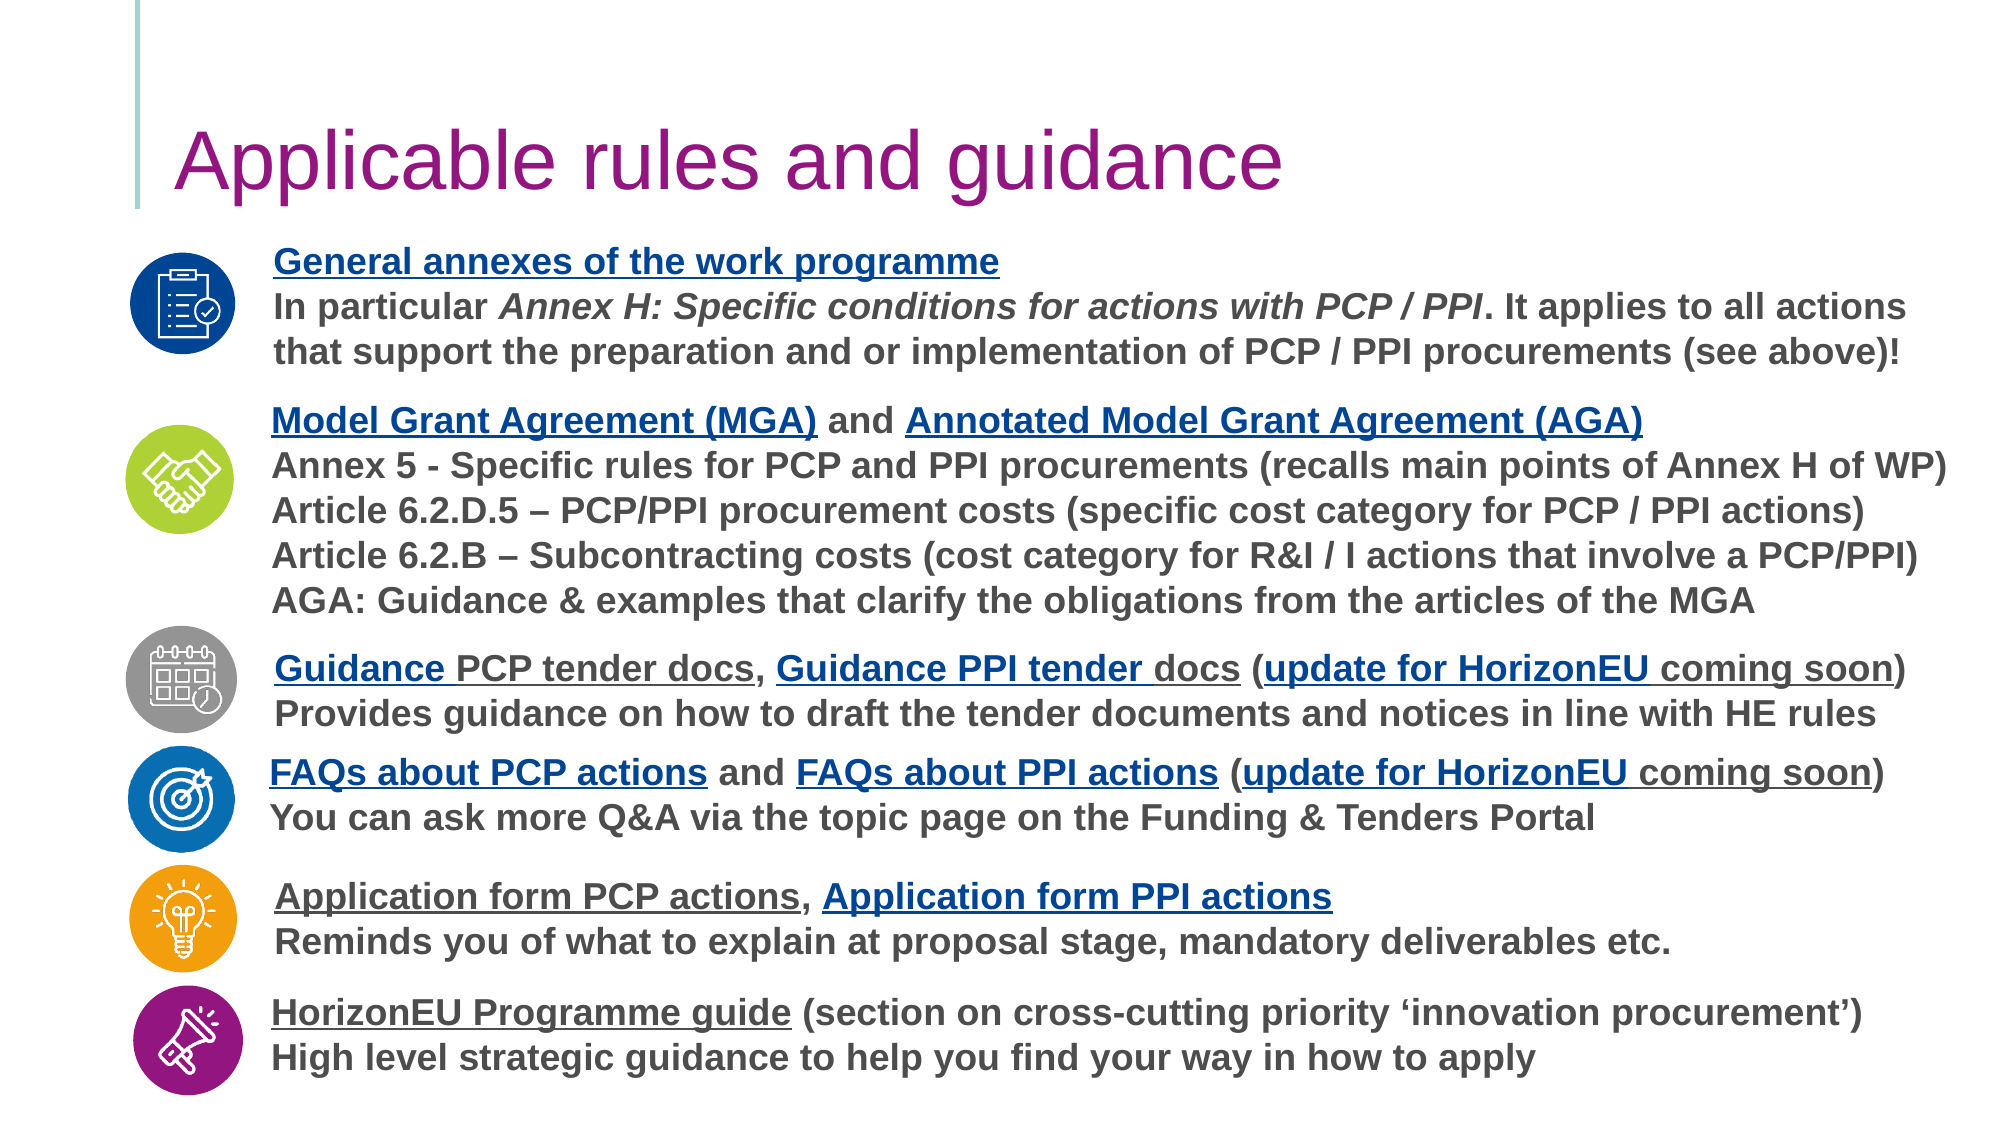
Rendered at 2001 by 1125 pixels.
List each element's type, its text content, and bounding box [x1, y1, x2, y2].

picture [114, 733, 247, 866]
title Applicable rules and guidance [159, 79, 1973, 208]
text_box Model Grant Agreement (MGA) and Annotated Model Grant Agreement (AGA) Annex 5 - Specific rules for PCP and PPI procurements (recalls main points of Annex H of WP) Article 6.2.D.5 – PCP/PPI procurement costs (specific cost category for PCP / PPI actions) Article 6.2.B – Subcontracting costs (cost category for R&I / I actions that involve a PCP/PPI) AGA: Guidance & examples that clarify the obligations from the articles of the MGA [256, 472, 1973, 544]
picture [119, 418, 240, 540]
text_box Guidance PCP tender docs, Guidance PPI tender docs (update for HorizonEU coming soon) Provides guidance on how to draft the tender documents and notices in line with HE rules [259, 676, 1941, 748]
text_box Application form PCP actions, Application form PPI actions Reminds you of what to explain at proposal stage, mandatory deliverables etc. [259, 862, 1873, 972]
text_box General annexes of the work programme In particular Annex H: Specific conditions for actions with PCP / PPI. It applies to all actions that support the preparation and or implementation of PCP / PPI procurements (see above)! [258, 229, 1941, 380]
text_box FAQs about PCP actions and FAQs about PPI actions (update for HorizonEU coming soon) You can ask more Q&A via the topic page on the Funding & Tenders Portal [254, 779, 1941, 851]
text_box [130, 252, 236, 355]
text_box HorizonEU Programme guide (section on cross-cutting priority ‘innovation procurement’) High level strategic guidance to help you find your way in how to apply [256, 997, 1916, 1069]
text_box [129, 864, 237, 973]
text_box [133, 985, 243, 1096]
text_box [125, 625, 237, 734]
